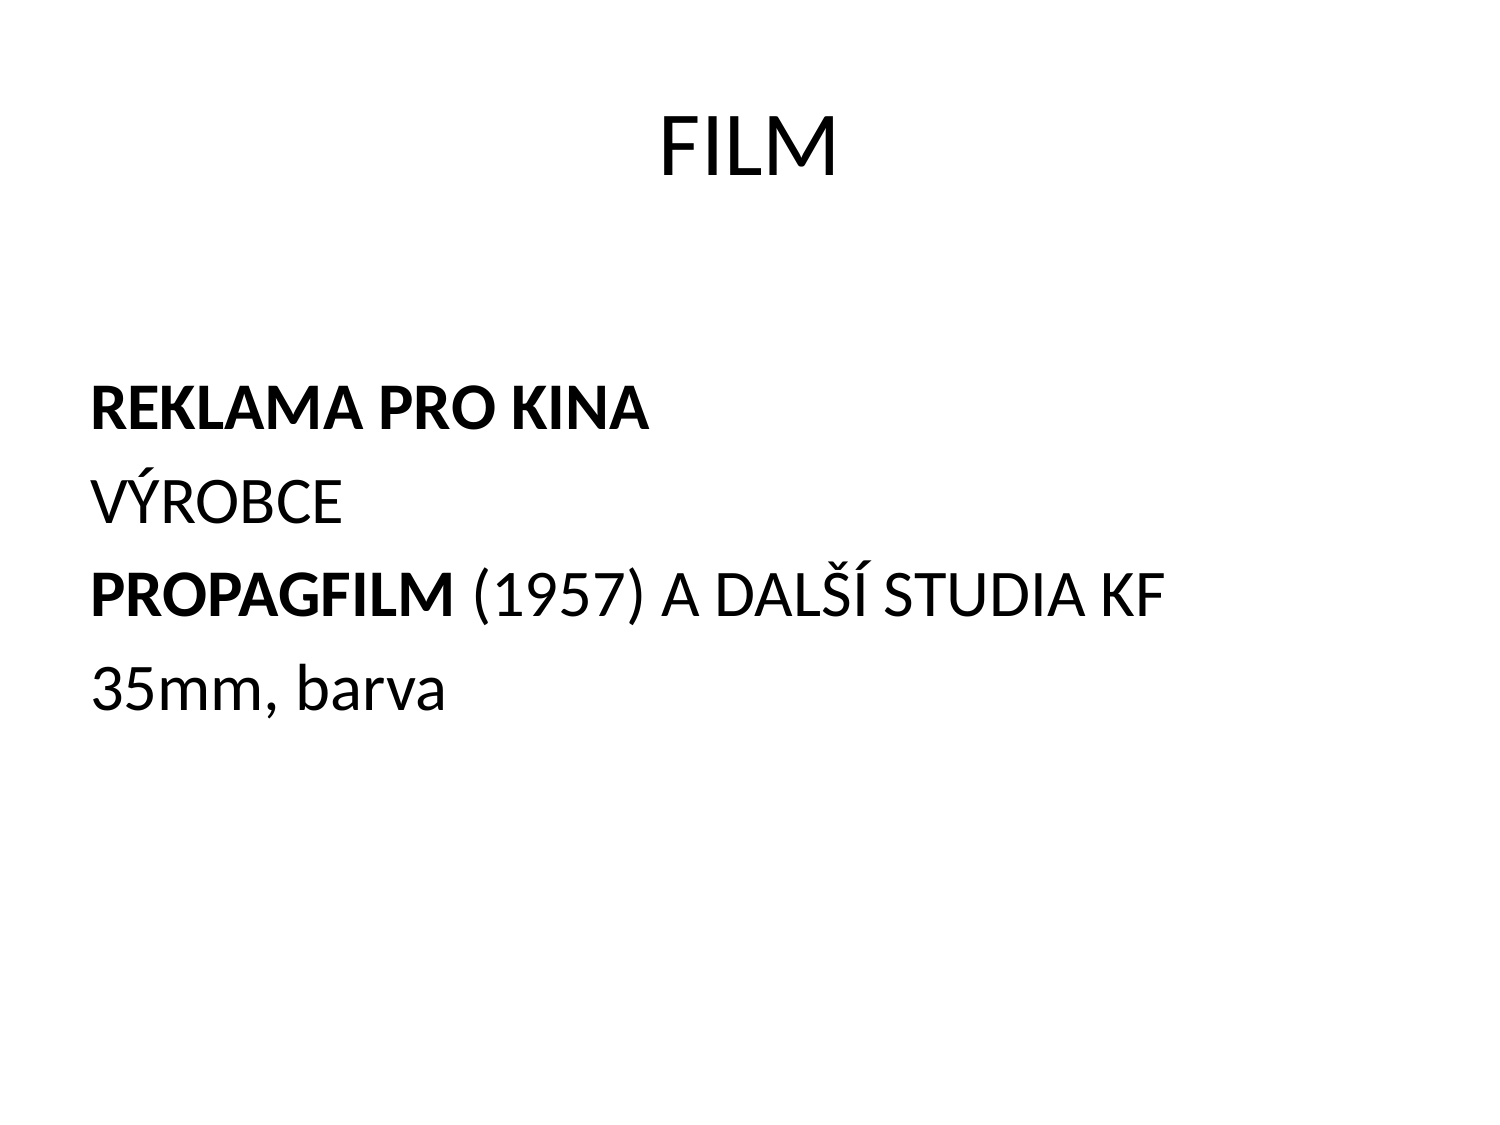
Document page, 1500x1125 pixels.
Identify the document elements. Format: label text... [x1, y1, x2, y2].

title FILM [75, 45, 1425, 233]
list REKLAMA PRO KINA VÝROBCE PROPAGFILM (1957) A DALŠÍ STUDIA KF 35mm, barva [75, 262, 1425, 1005]
